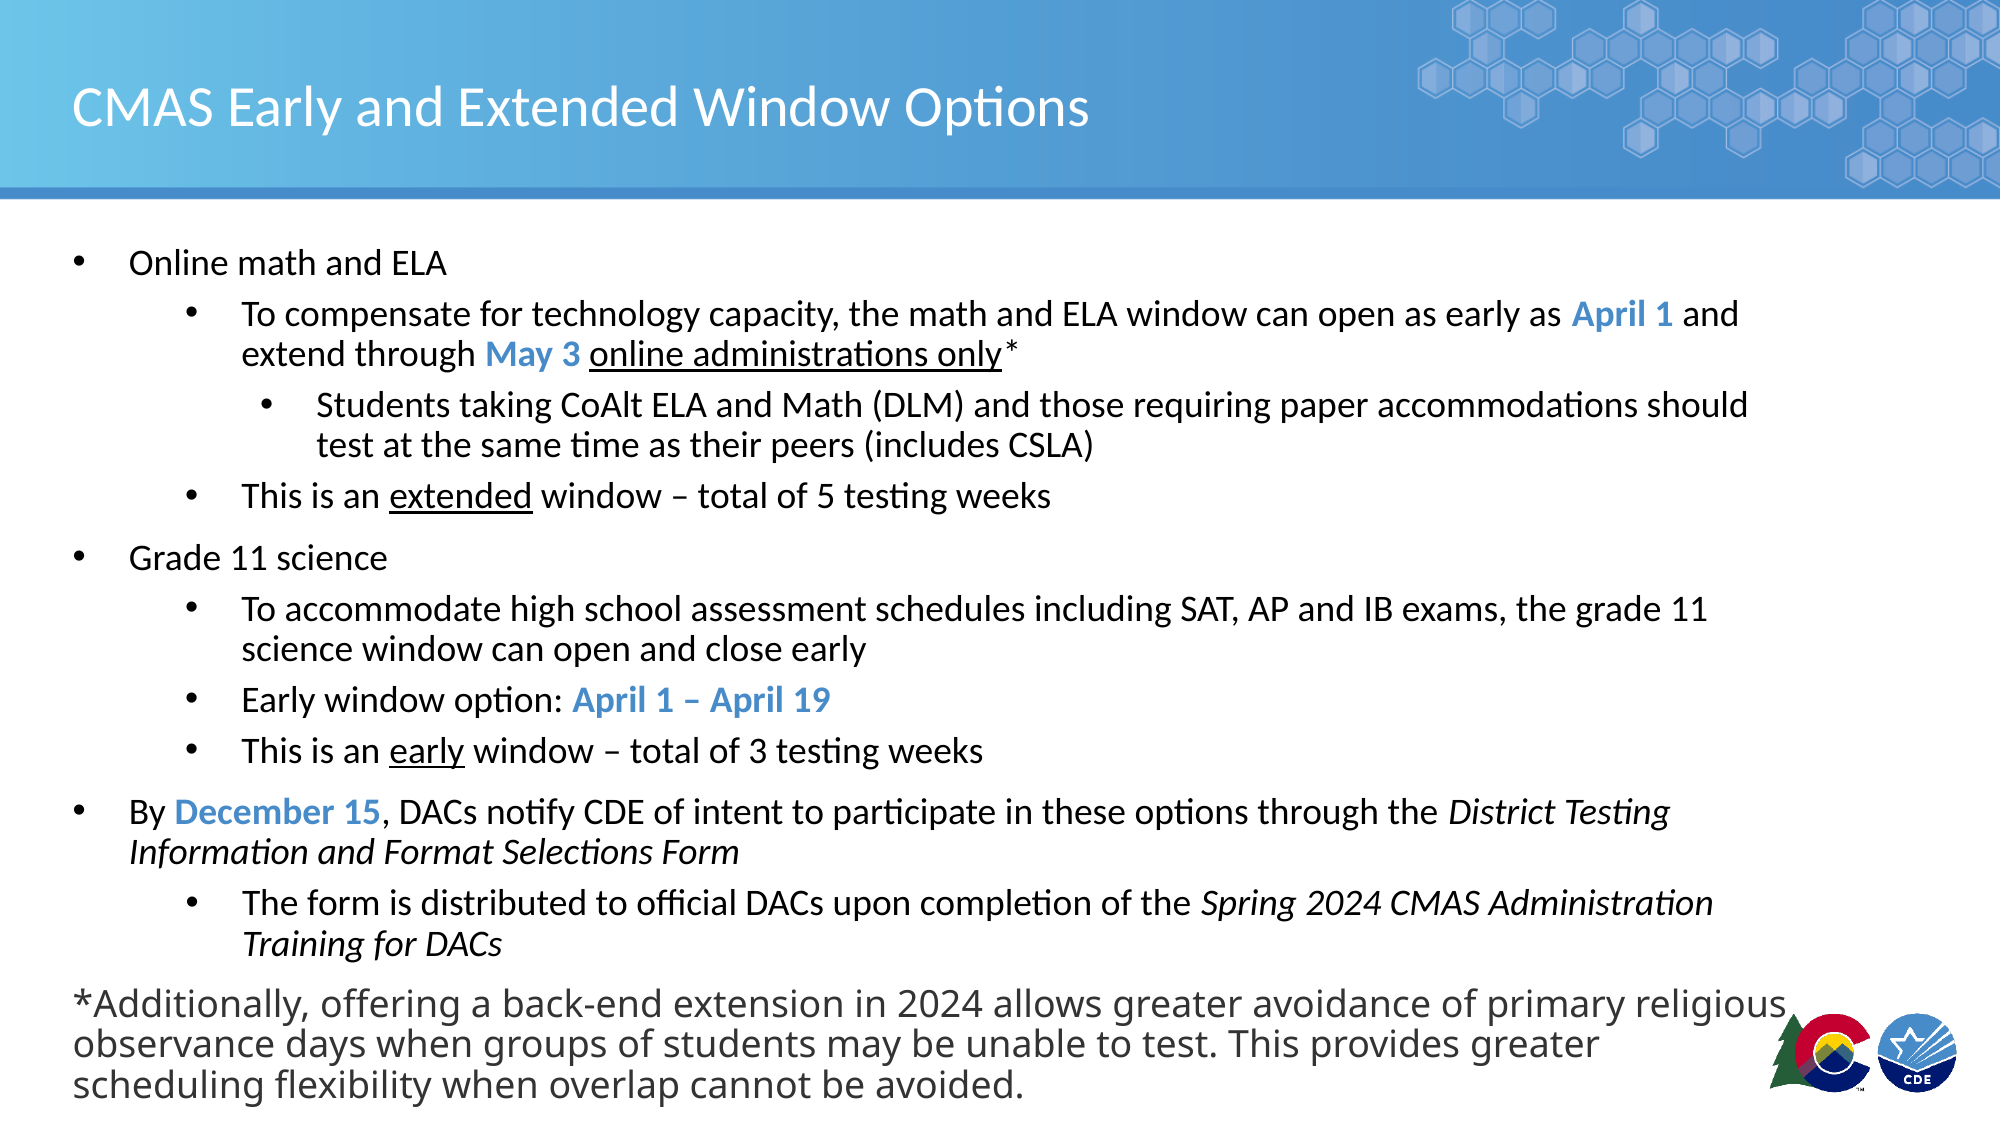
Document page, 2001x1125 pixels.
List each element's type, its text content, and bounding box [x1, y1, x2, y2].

picture [0, 0, 2000, 200]
title CMAS Early and Extended Window Options [72, 33, 1396, 182]
list Online math and ELA To compensate for technology capacity, the math and ELA window can open as early as April 1 and extend through May 3 online administrations only* Students taking CoAlt ELA and Math (DLM) and those requiring paper accommodations should test at the same time as their peers (includes CSLA) This is an extended window – total of 5 testing weeks Grade 11 science To accommodate high school assessment schedules including SAT, AP and IB exams, the grade 11 science window can open and close early Early window option: April 1 – April 19 This is an early window – total of 3 testing weeks By December 15, DACs notify CDE of intent to participate in these options through the District Testing Information and Format Selections Form The form is distributed to official DACs upon completion of the Spring 2024 CMAS Administration Training for DACs *Additionally, offering a back-end extension in 2024 allows greater avoidance of primary religious observance days when groups of students may be unable to test. This provides greater scheduling flexibility when overlap cannot be avoided. [72, 243, 1798, 957]
picture [1768, 1012, 1957, 1093]
